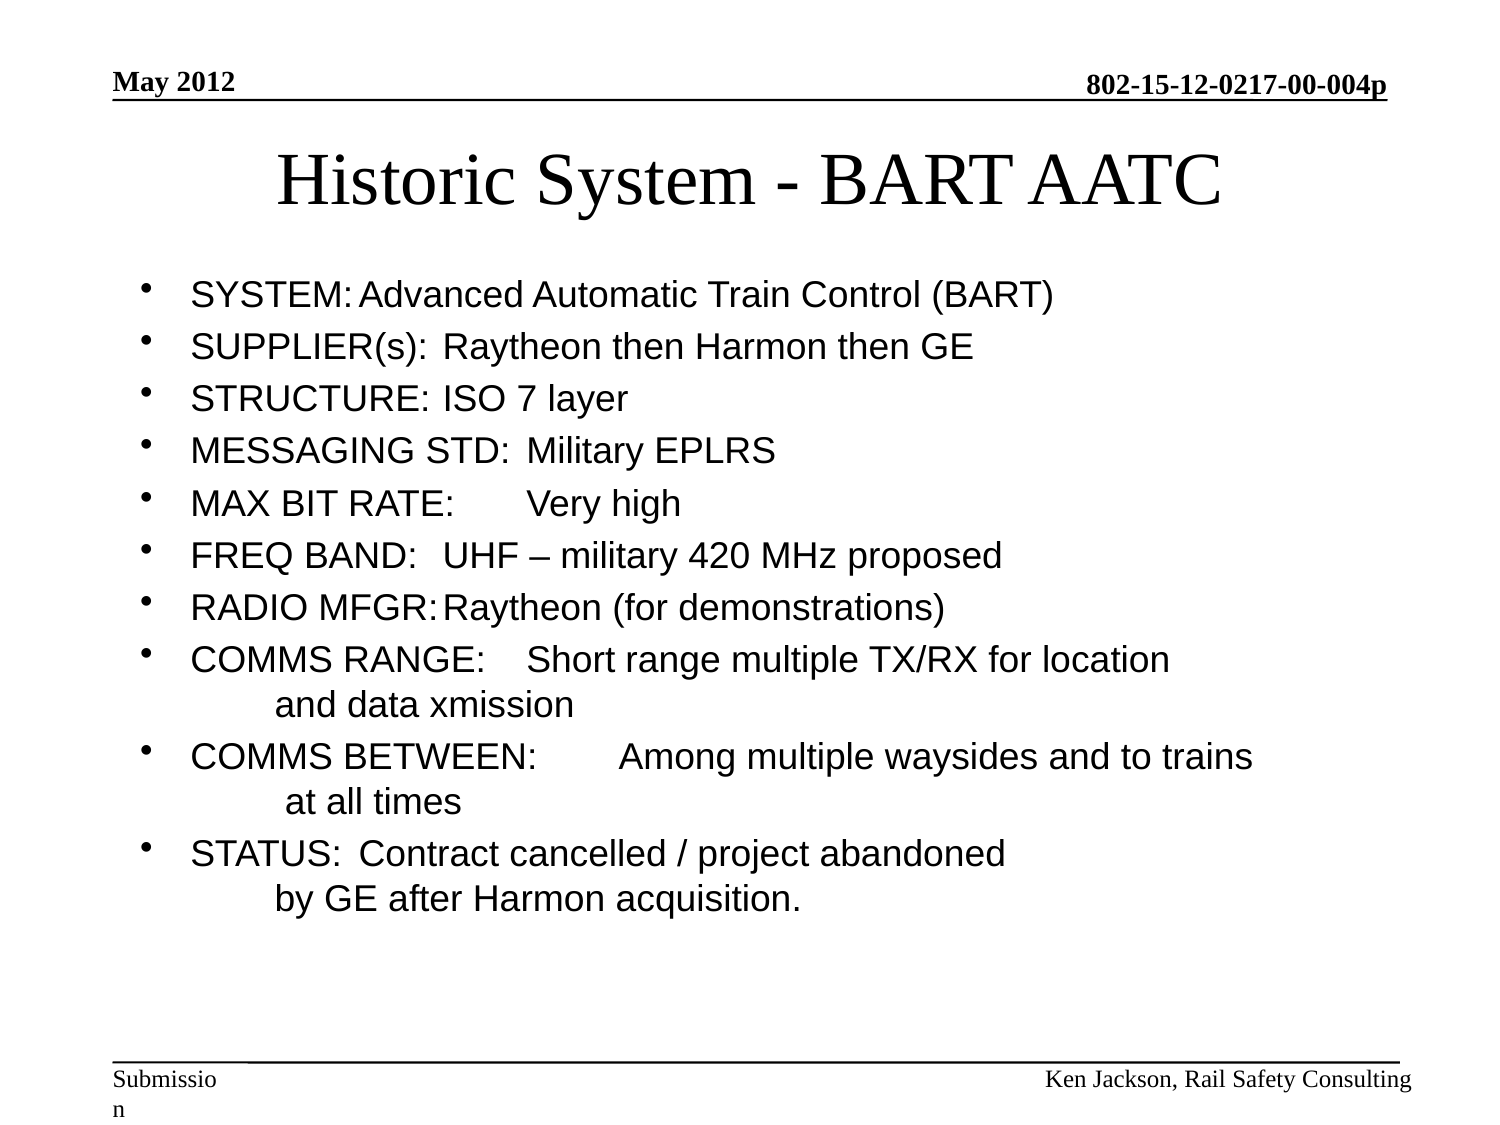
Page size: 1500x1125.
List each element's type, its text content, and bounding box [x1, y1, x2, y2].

title Historic System - BART AATC [112, 87, 1388, 263]
list SYSTEM: Advanced Automatic Train Control (BART) SUPPLIER(s): Raytheon then Harmon then GE STRUCTURE: ISO 7 layer MESSAGING STD: Military EPLRS MAX BIT RATE: Very high FREQ BAND: UHF – military 420 MHz proposed RADIO MFGR: Raytheon (for demonstrations) COMMS RANGE: Short range multiple TX/RX for location and data xmission COMMS BETWEEN: Among multiple waysides and to trains at all times STATUS: Contract cancelled / project abandoned by GE after Harmon acquisition. [124, 262, 1401, 938]
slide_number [112, 61, 376, 98]
footer Ken Jackson, Rail Safety Consulting [899, 1061, 1413, 1124]
